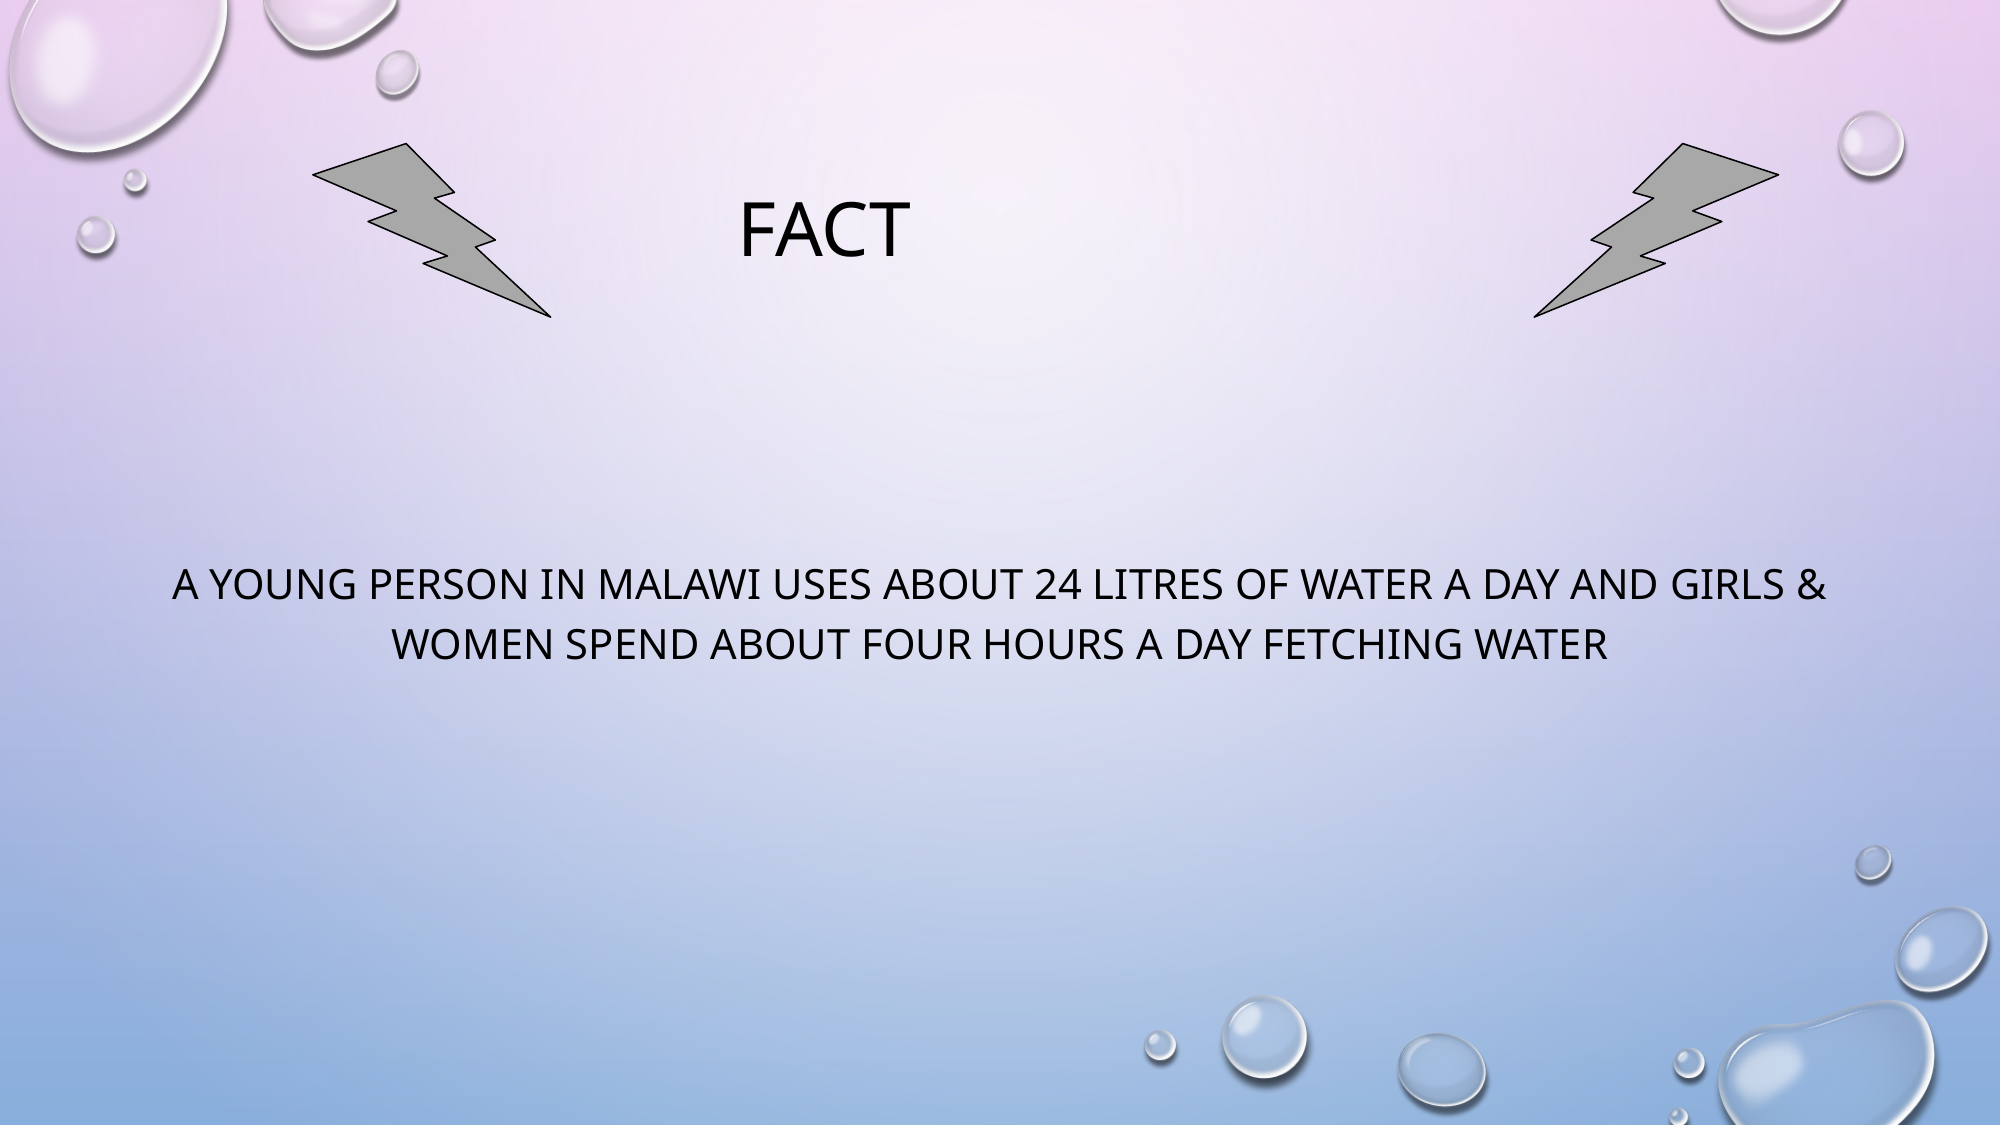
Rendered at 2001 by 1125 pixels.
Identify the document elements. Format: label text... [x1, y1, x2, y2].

text_box [312, 142, 552, 318]
list A young person in Malawi uses about 24 litres of water a day and girls & women spend about four hours a day fetching water [149, 388, 1850, 950]
picture [0, 0, 2000, 1125]
title Fact [149, 101, 1851, 364]
text_box [1533, 142, 1780, 318]
